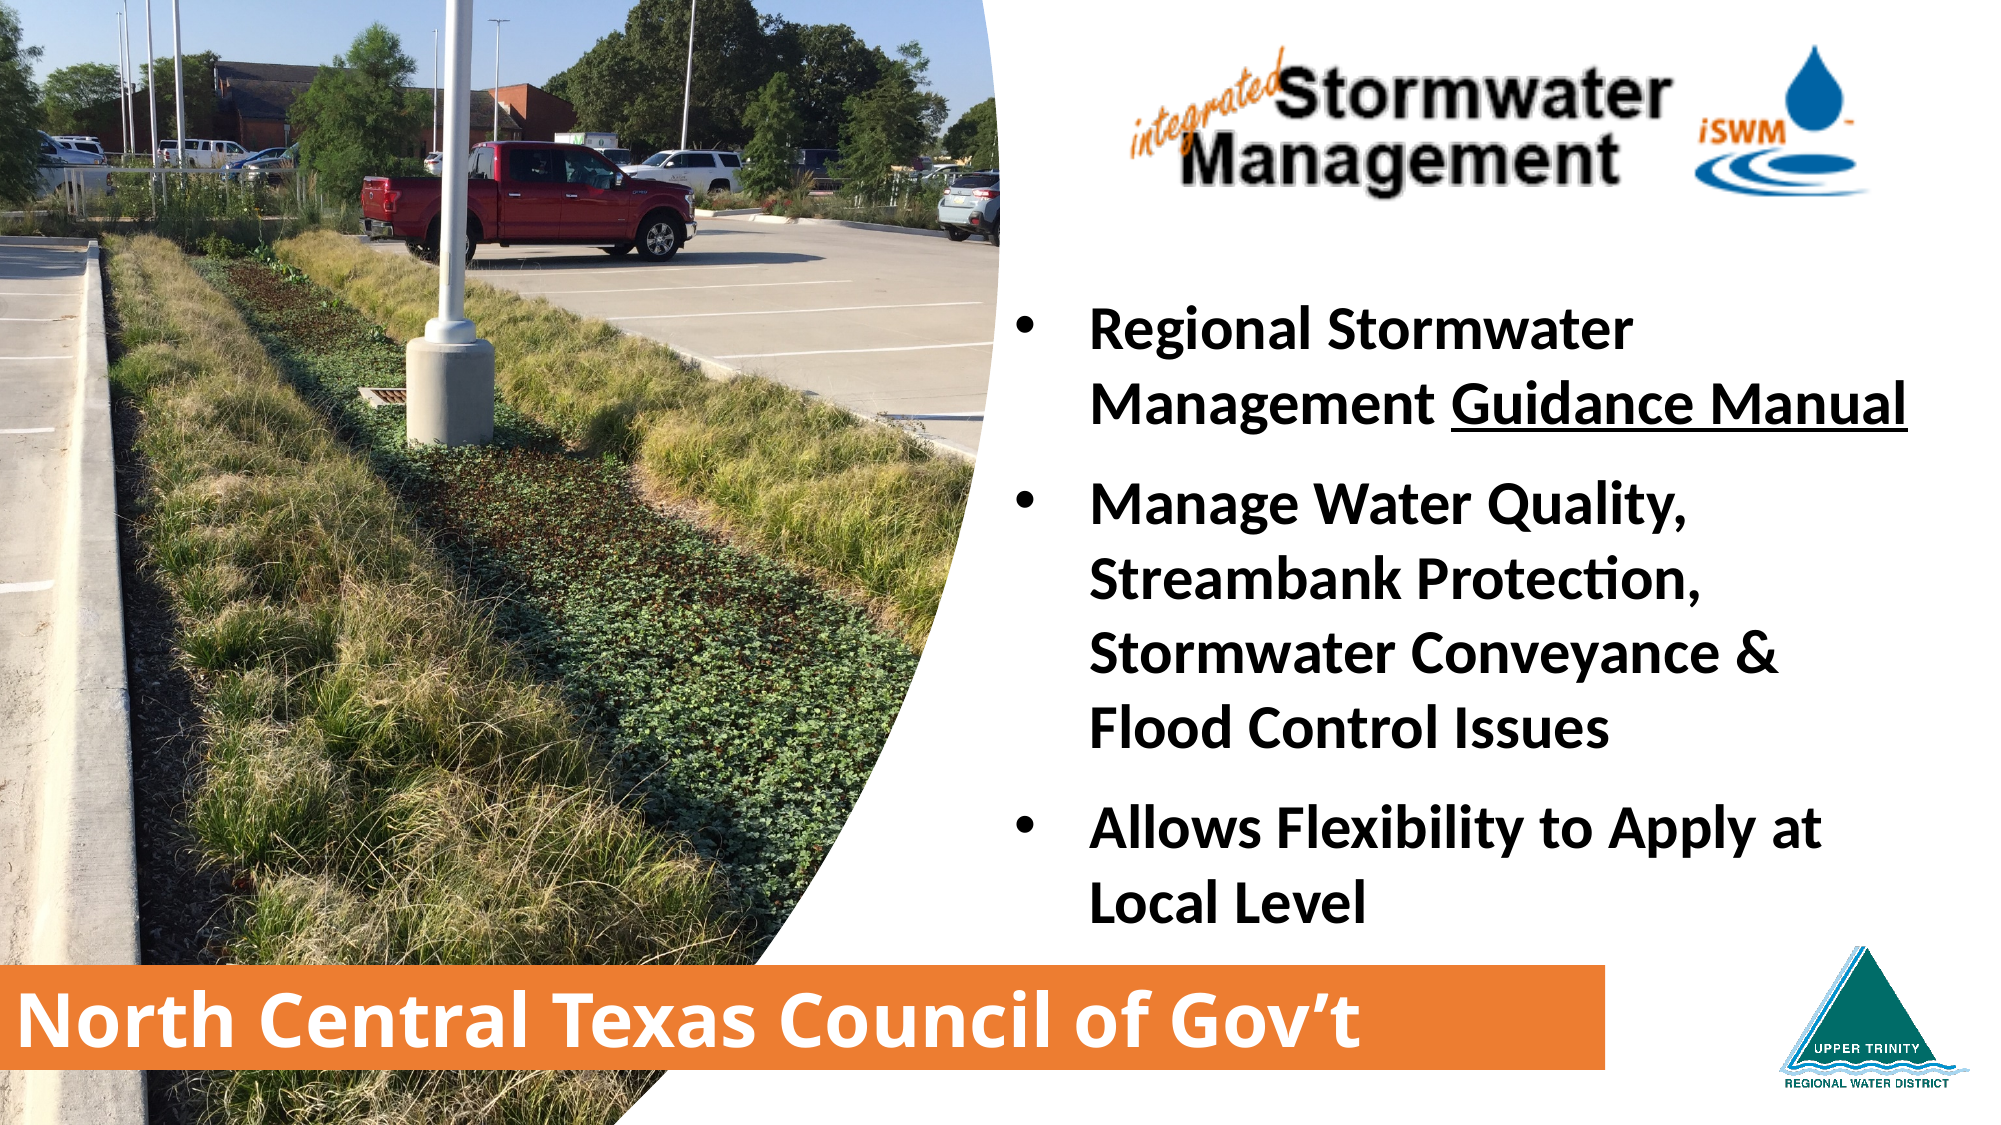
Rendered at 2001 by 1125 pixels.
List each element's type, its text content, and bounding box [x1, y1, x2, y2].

text_box North Central Texas Council of Gov’t [1000, 965, 1606, 1070]
text_box Regional Stormwater Management Guidance Manual Manage Water Quality, Streambank Protection, Stormwater Conveyance & Flood Control Issues Allows Flexibility to Apply at Local Level [1000, 279, 1947, 944]
picture [1770, 931, 1977, 1105]
picture [1106, 31, 1891, 226]
picture [0, 0, 1000, 1125]
